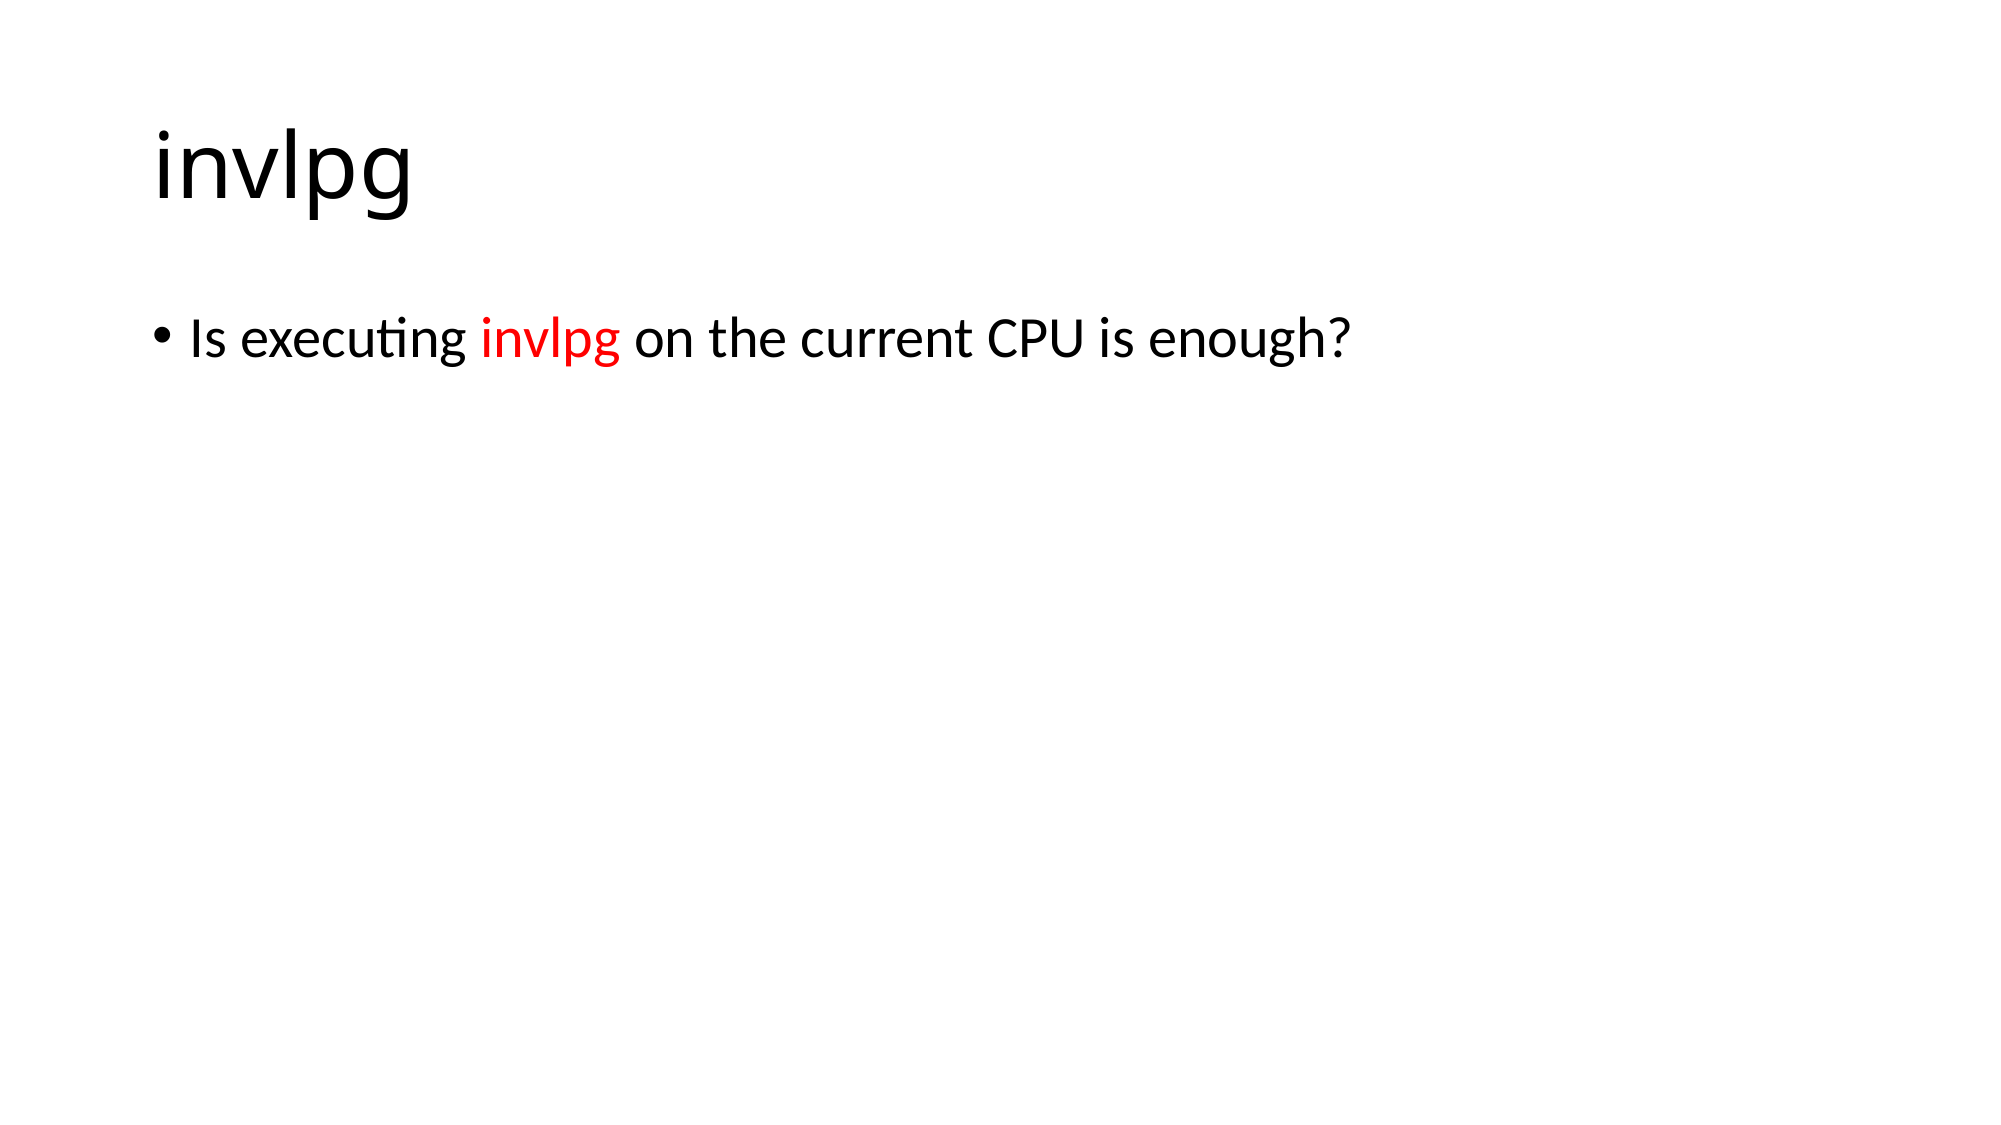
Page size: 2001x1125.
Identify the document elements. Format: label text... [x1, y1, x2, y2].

list Is executing invlpg on the current CPU is enough? [137, 299, 1863, 1014]
title invlpg [137, 59, 1863, 278]
